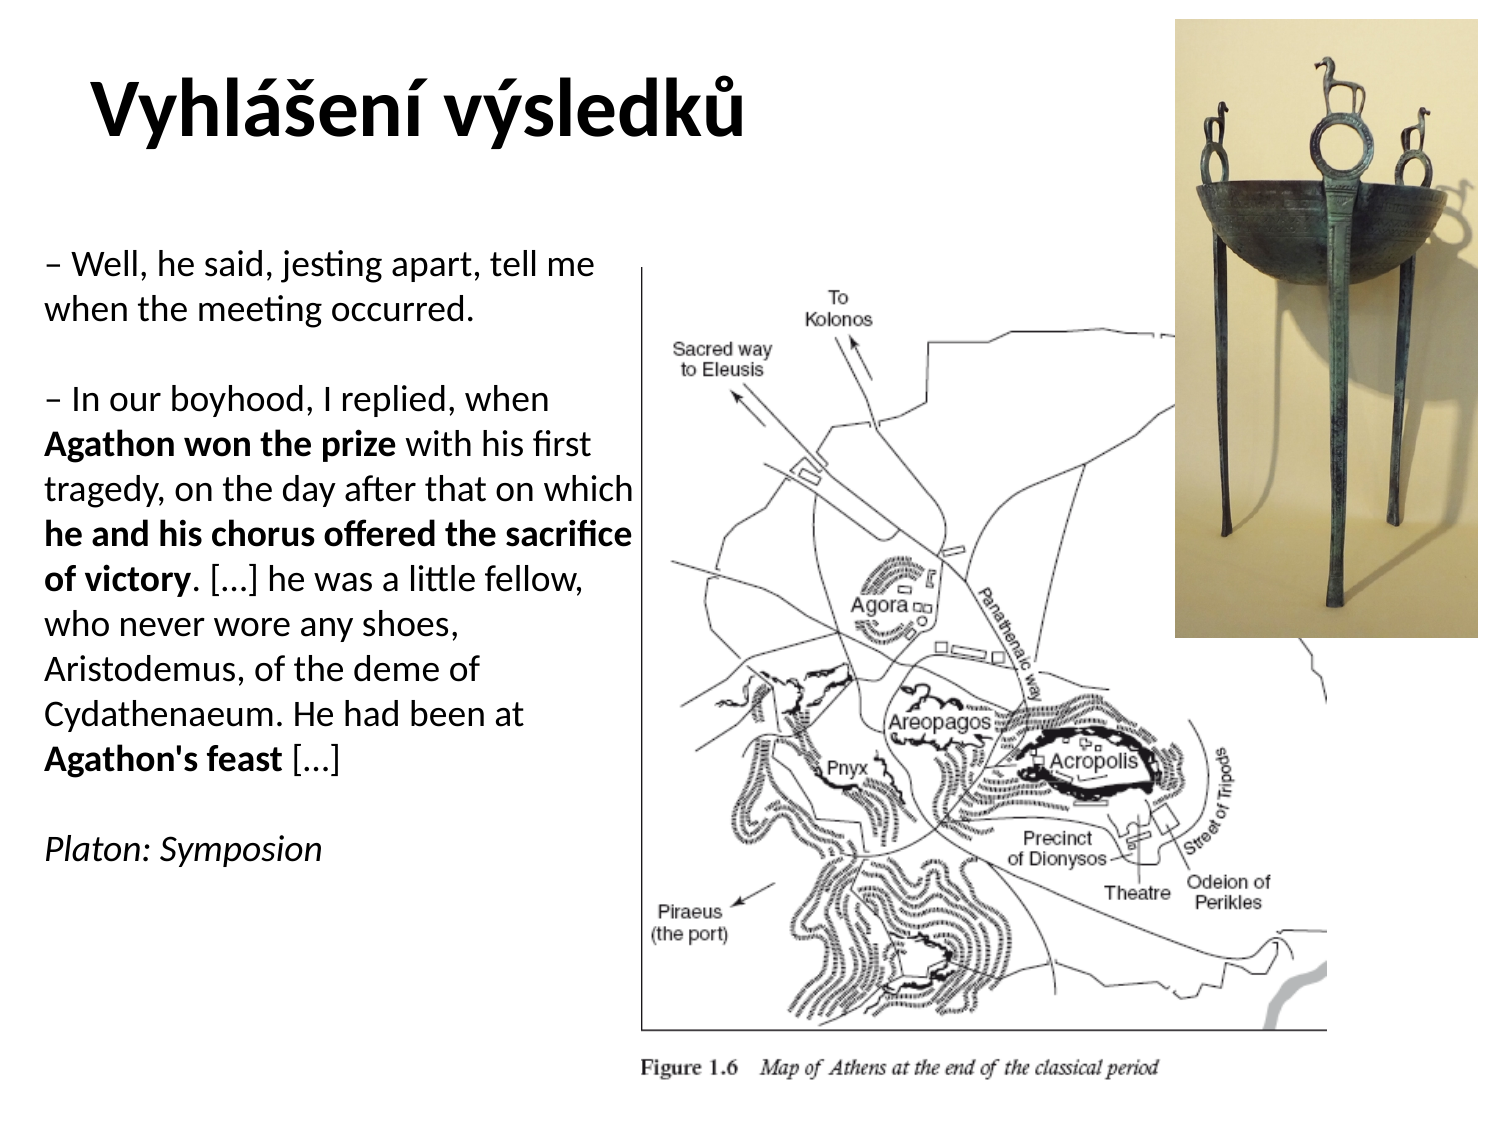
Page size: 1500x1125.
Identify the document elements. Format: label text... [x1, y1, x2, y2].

picture [641, 18, 1478, 1087]
text_box – Well, he said, jesting apart, tell me when the meeting occurred. – In our boyhood, I replied, when Agathon won the prize with his first tragedy, on the day after that on which he and his chorus offered the sacrifice of victory. […] he was a little fellow, who never wore any shoes, Aristodemus, of the deme of Cydathenaeum. He had been at Agathon's feast […] Platon: Symposion [29, 231, 668, 877]
title Vyhlášení výsledků [75, 45, 1169, 161]
